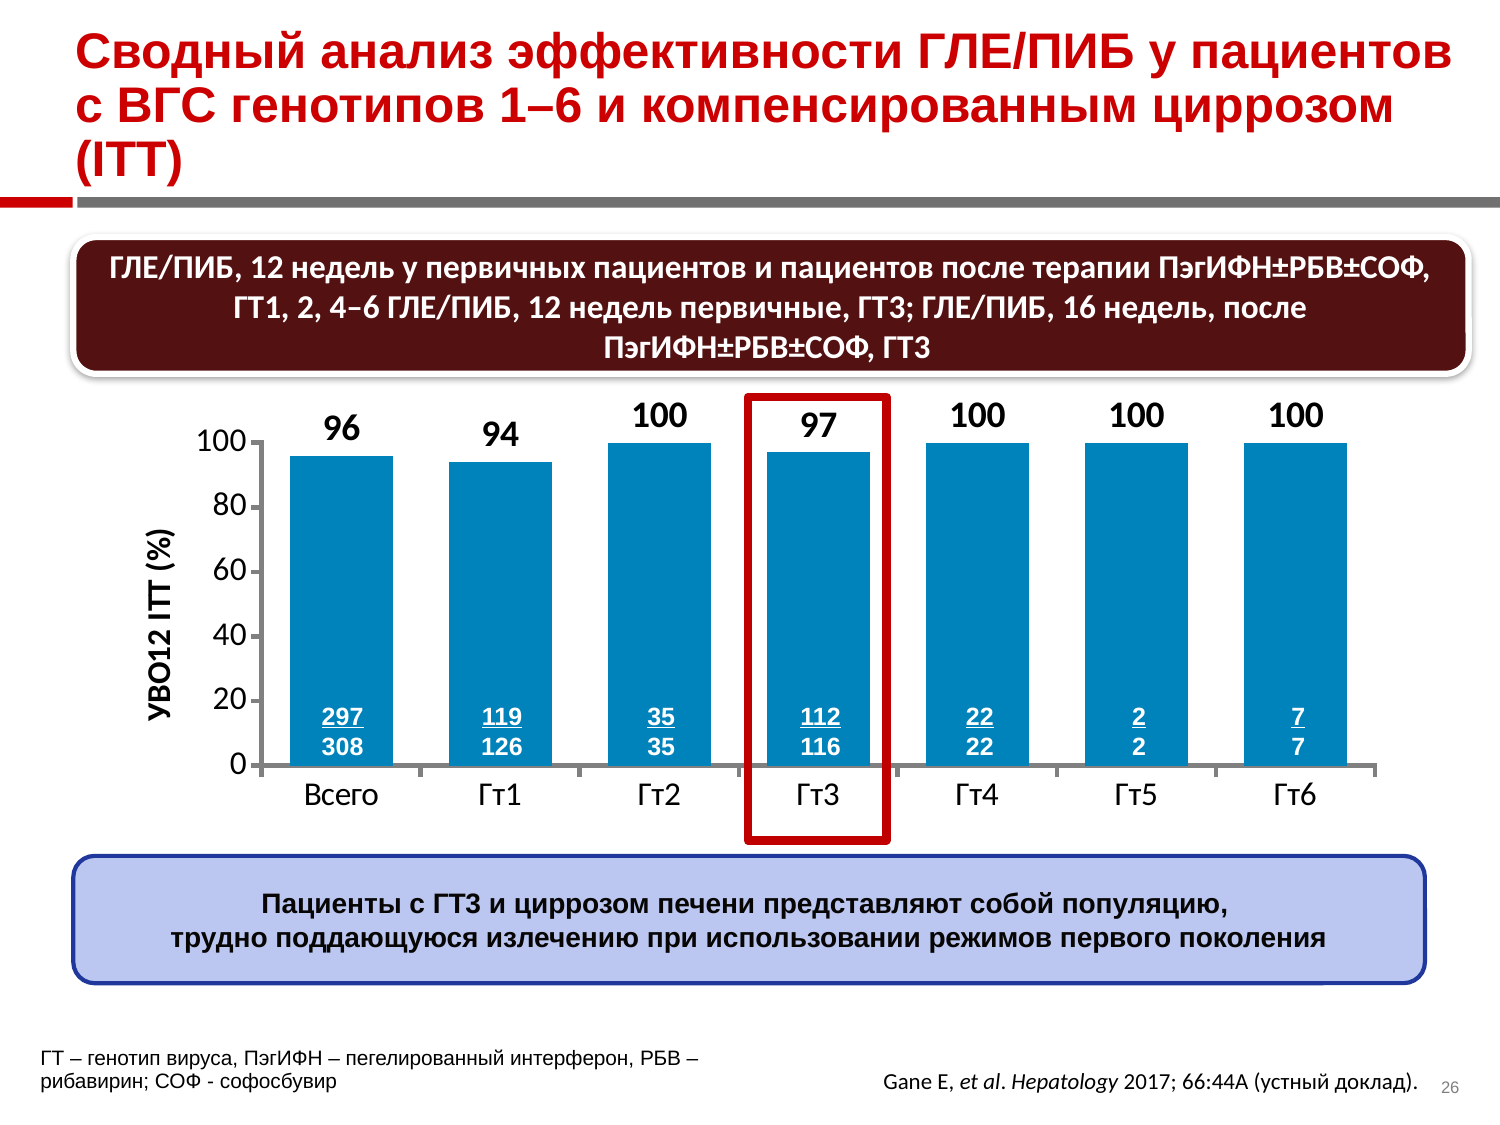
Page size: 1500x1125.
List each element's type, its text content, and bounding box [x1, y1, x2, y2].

chart [73, 397, 1413, 841]
title Сводный анализ эффективности ГЛЕ/ПИБ у пациентов с ВГС генотипов 1–6 и компенсированным циррозом (ITT) [75, 76, 1471, 188]
text_box Пациенты с ГТ3 и циррозом печени представляют собой популяцию, трудно поддающуюся излечению при использовании режимов первого поколения [71, 853, 1428, 986]
text_box Gane E, et al. Hepatology 2017; 66:44A (устный доклад). [771, 1062, 1434, 1112]
text_box ГТ – генотип вируса, ПэгИФН – пегелированный интерферон, РБВ – рибавирин; СОФ - софосбувир [40, 1047, 711, 1115]
text_box ГЛЕ/ПИБ, 12 недель у первичных пациентов и пациентов после терапии ПэгИФН±РБВ±СОФ, ГТ1, 2, 4–6 ГЛЕ/ПИБ, 12 недель первичные, ГТ3; ГЛЕ/ПИБ, 16 недель, после ПэгИФН±РБВ±СОФ, ГТ3 [70, 233, 1472, 377]
